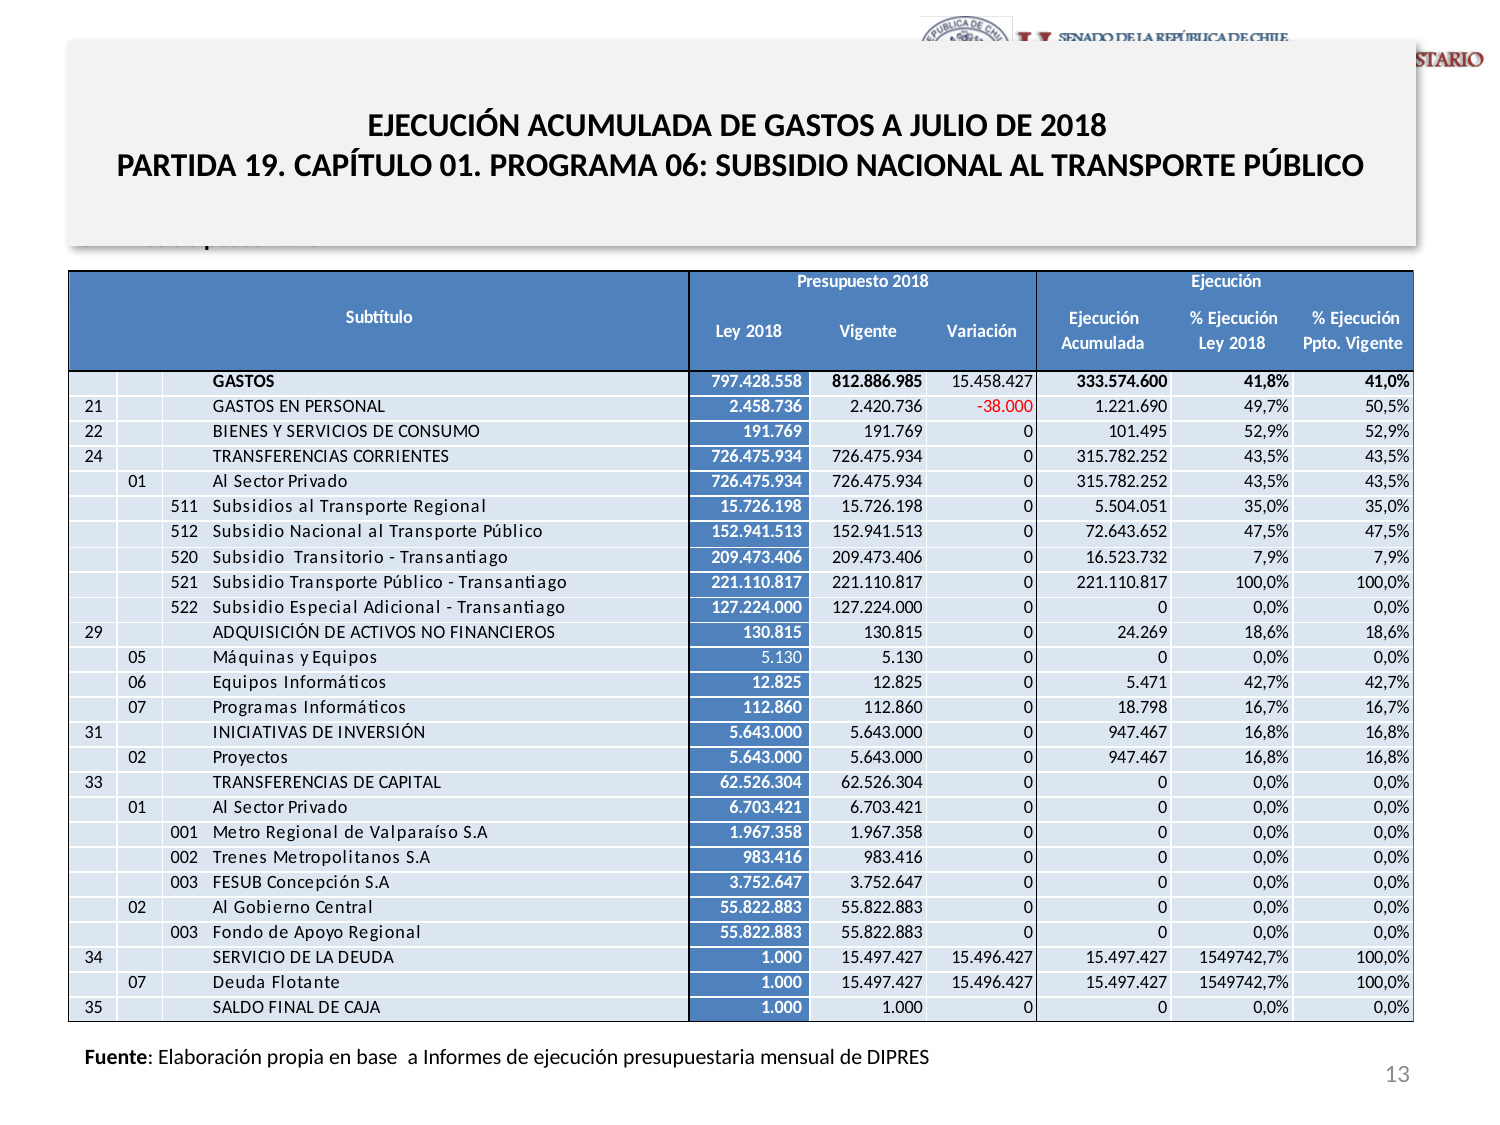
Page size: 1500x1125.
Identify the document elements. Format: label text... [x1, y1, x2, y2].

title EJECUCIÓN ACUMULADA DE GASTOS A JULIO DE 2018 PARTIDA 19. CAPÍTULO 01. PROGRAMA 06: SUBSIDIO NACIONAL AL TRANSPORTE PÚBLICO [67, 41, 1415, 246]
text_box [67, 269, 1416, 1024]
text_box en miles de pesos 2018 [64, 205, 1415, 271]
footer Fuente: Elaboración propia en base a Informes de ejecución presupuestaria mensual de DIPRES [70, 1035, 1450, 1095]
slide_number 13 [1074, 1042, 1425, 1103]
picture [920, 5, 1499, 119]
